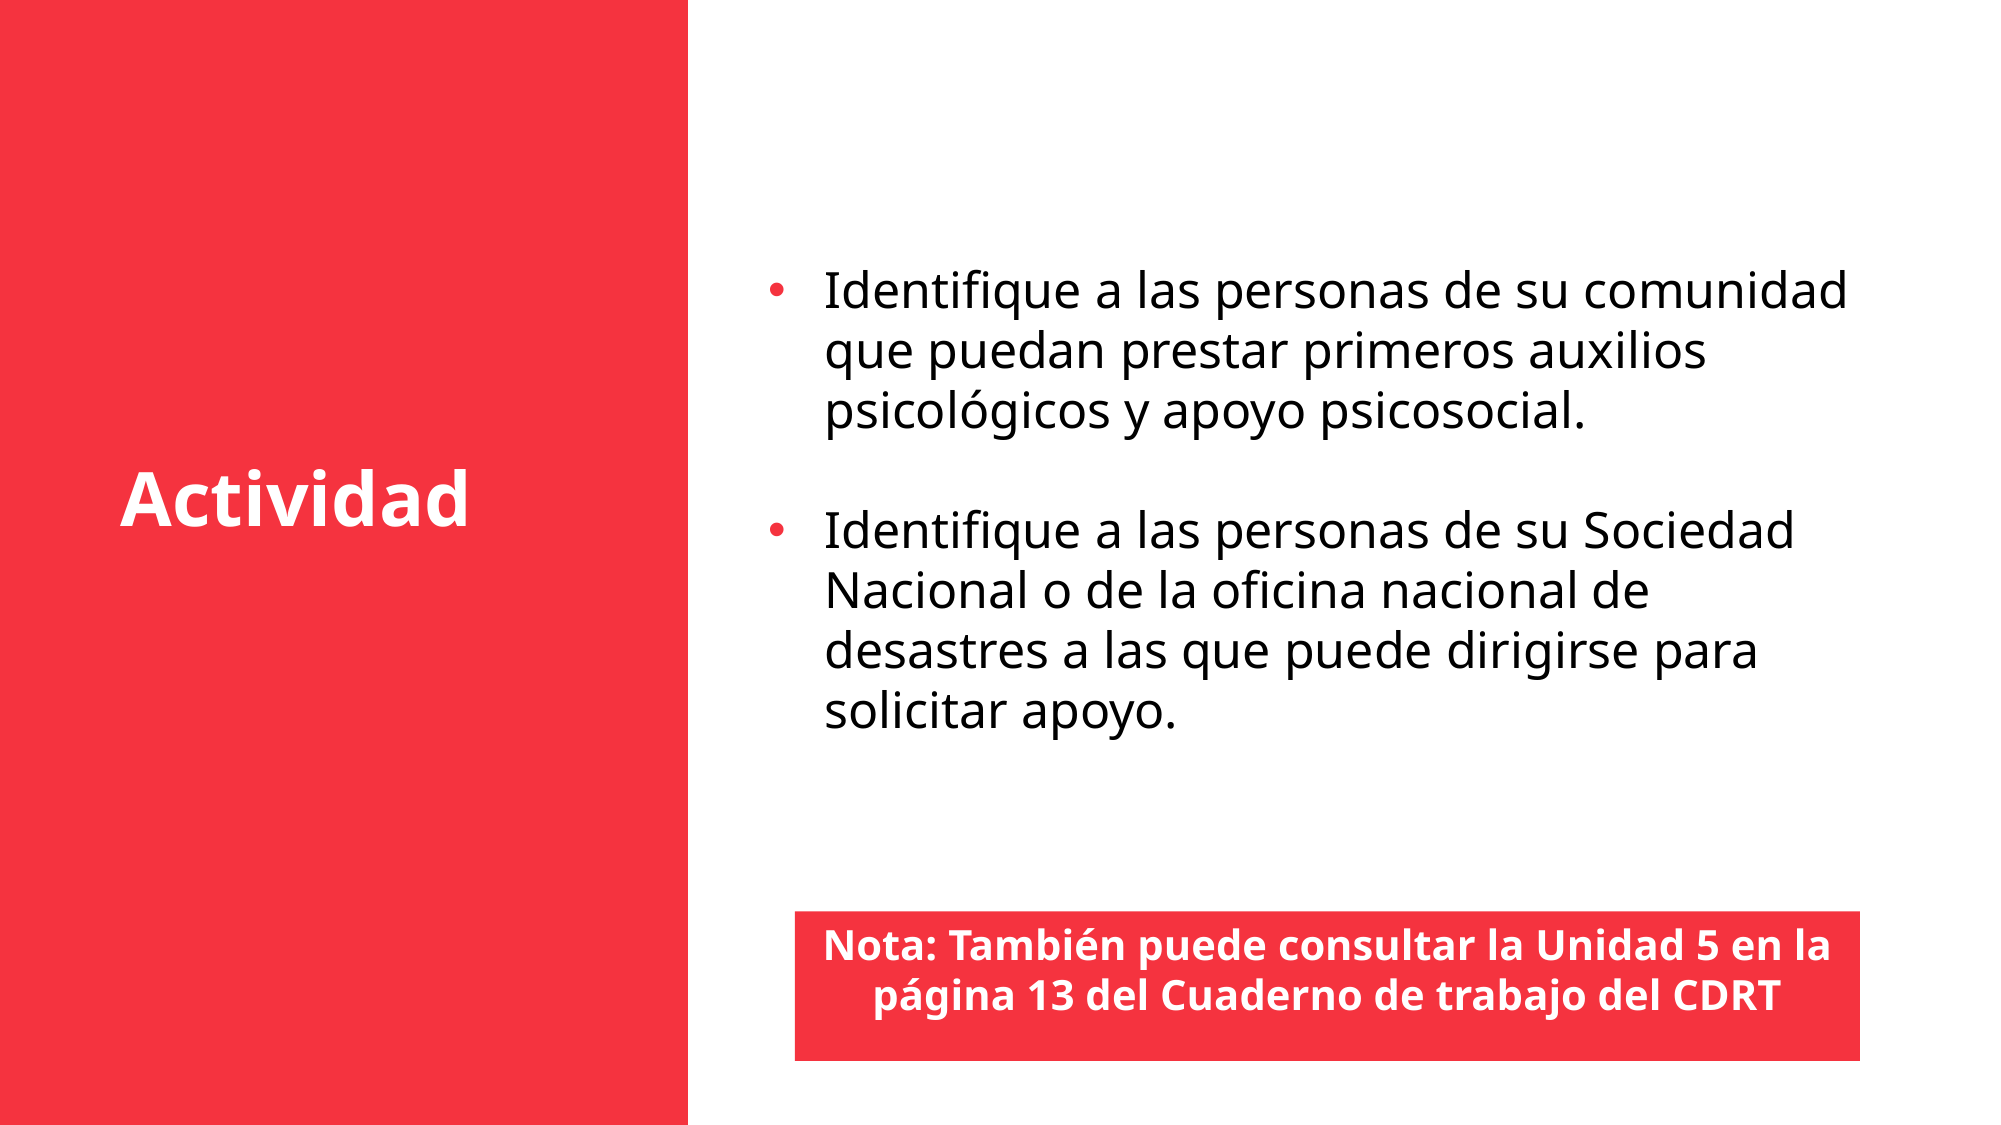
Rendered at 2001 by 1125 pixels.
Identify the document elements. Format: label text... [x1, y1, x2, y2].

text_box Identifique a las personas de su comunidad que puedan prestar primeros auxilios psicológicos y apoyo psicosocial. Identifique a las personas de su Sociedad Nacional o de la oficina nacional de desastres a las que puede dirigirse para solicitar apoyo. [753, 251, 1891, 807]
text_box Nota: También puede consultar la Unidad 5 en la página 13 del Cuaderno de trabajo del CDRT [794, 911, 1860, 1061]
text_box Actividad [105, 174, 688, 912]
text_box [0, 0, 688, 1125]
